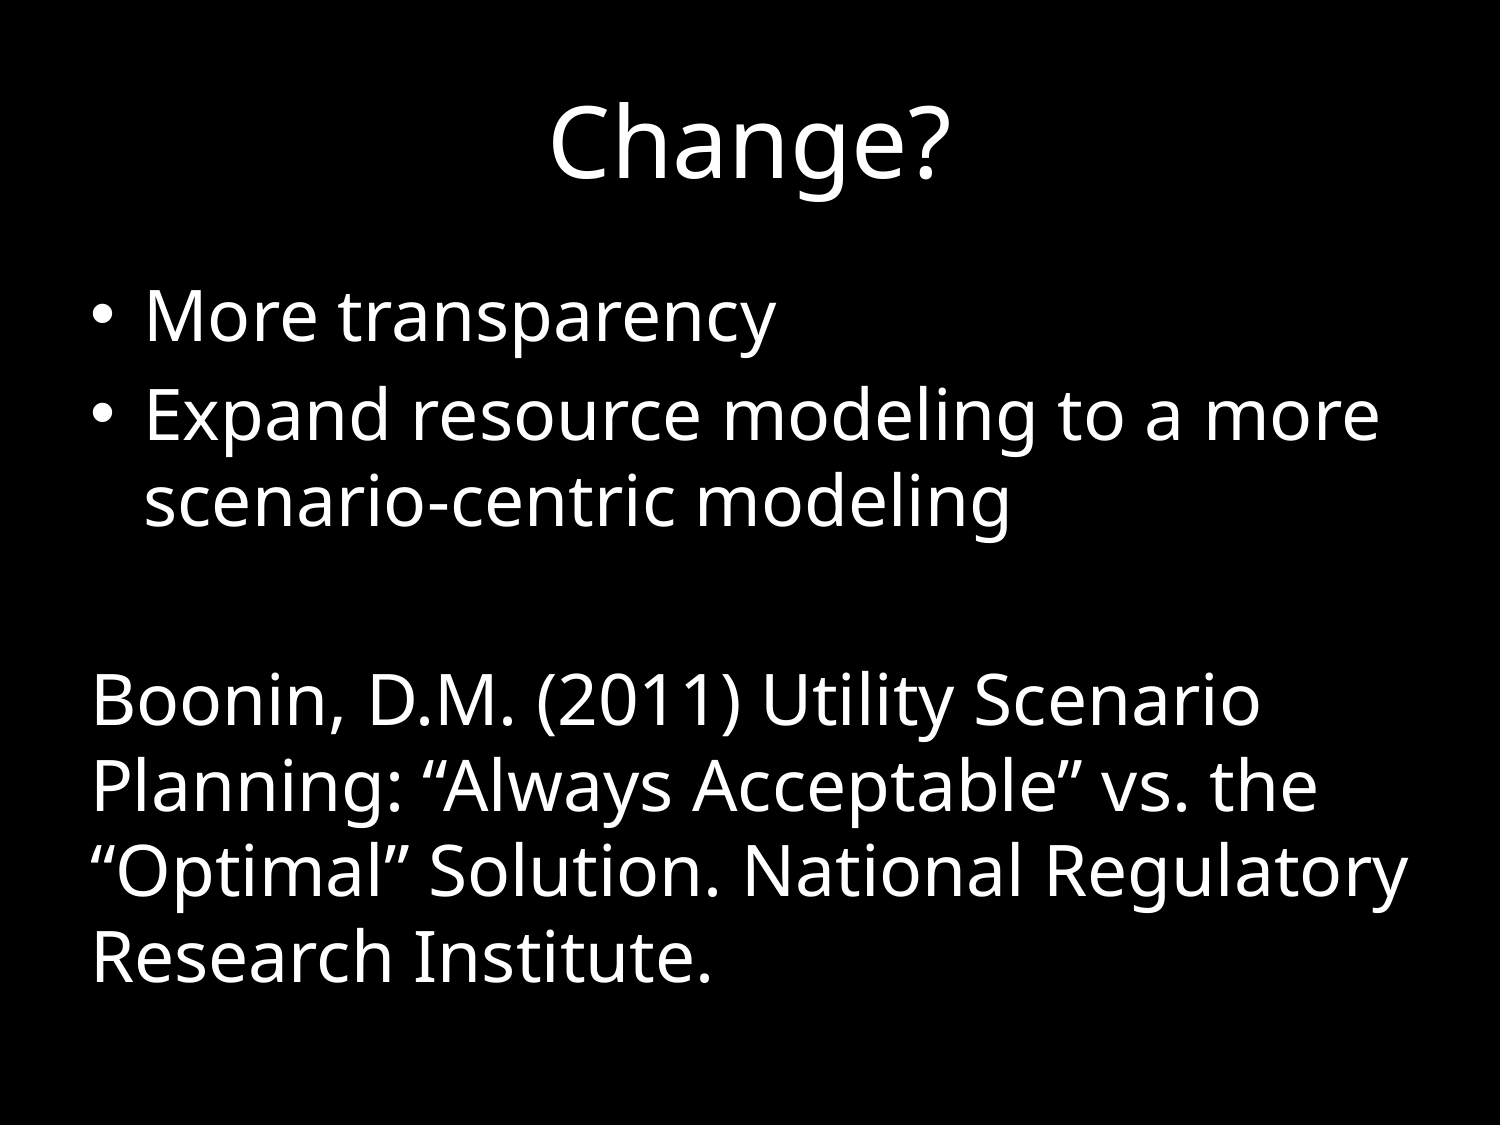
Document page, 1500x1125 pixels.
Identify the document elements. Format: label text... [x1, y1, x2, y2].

list More transparency Expand resource modeling to a more scenario-centric modeling Boonin, D.M. (2011) Utility Scenario Planning: “Always Acceptable” vs. the “Optimal” Solution. National Regulatory Research Institute. [75, 262, 1425, 1005]
title Change? [75, 45, 1425, 233]
